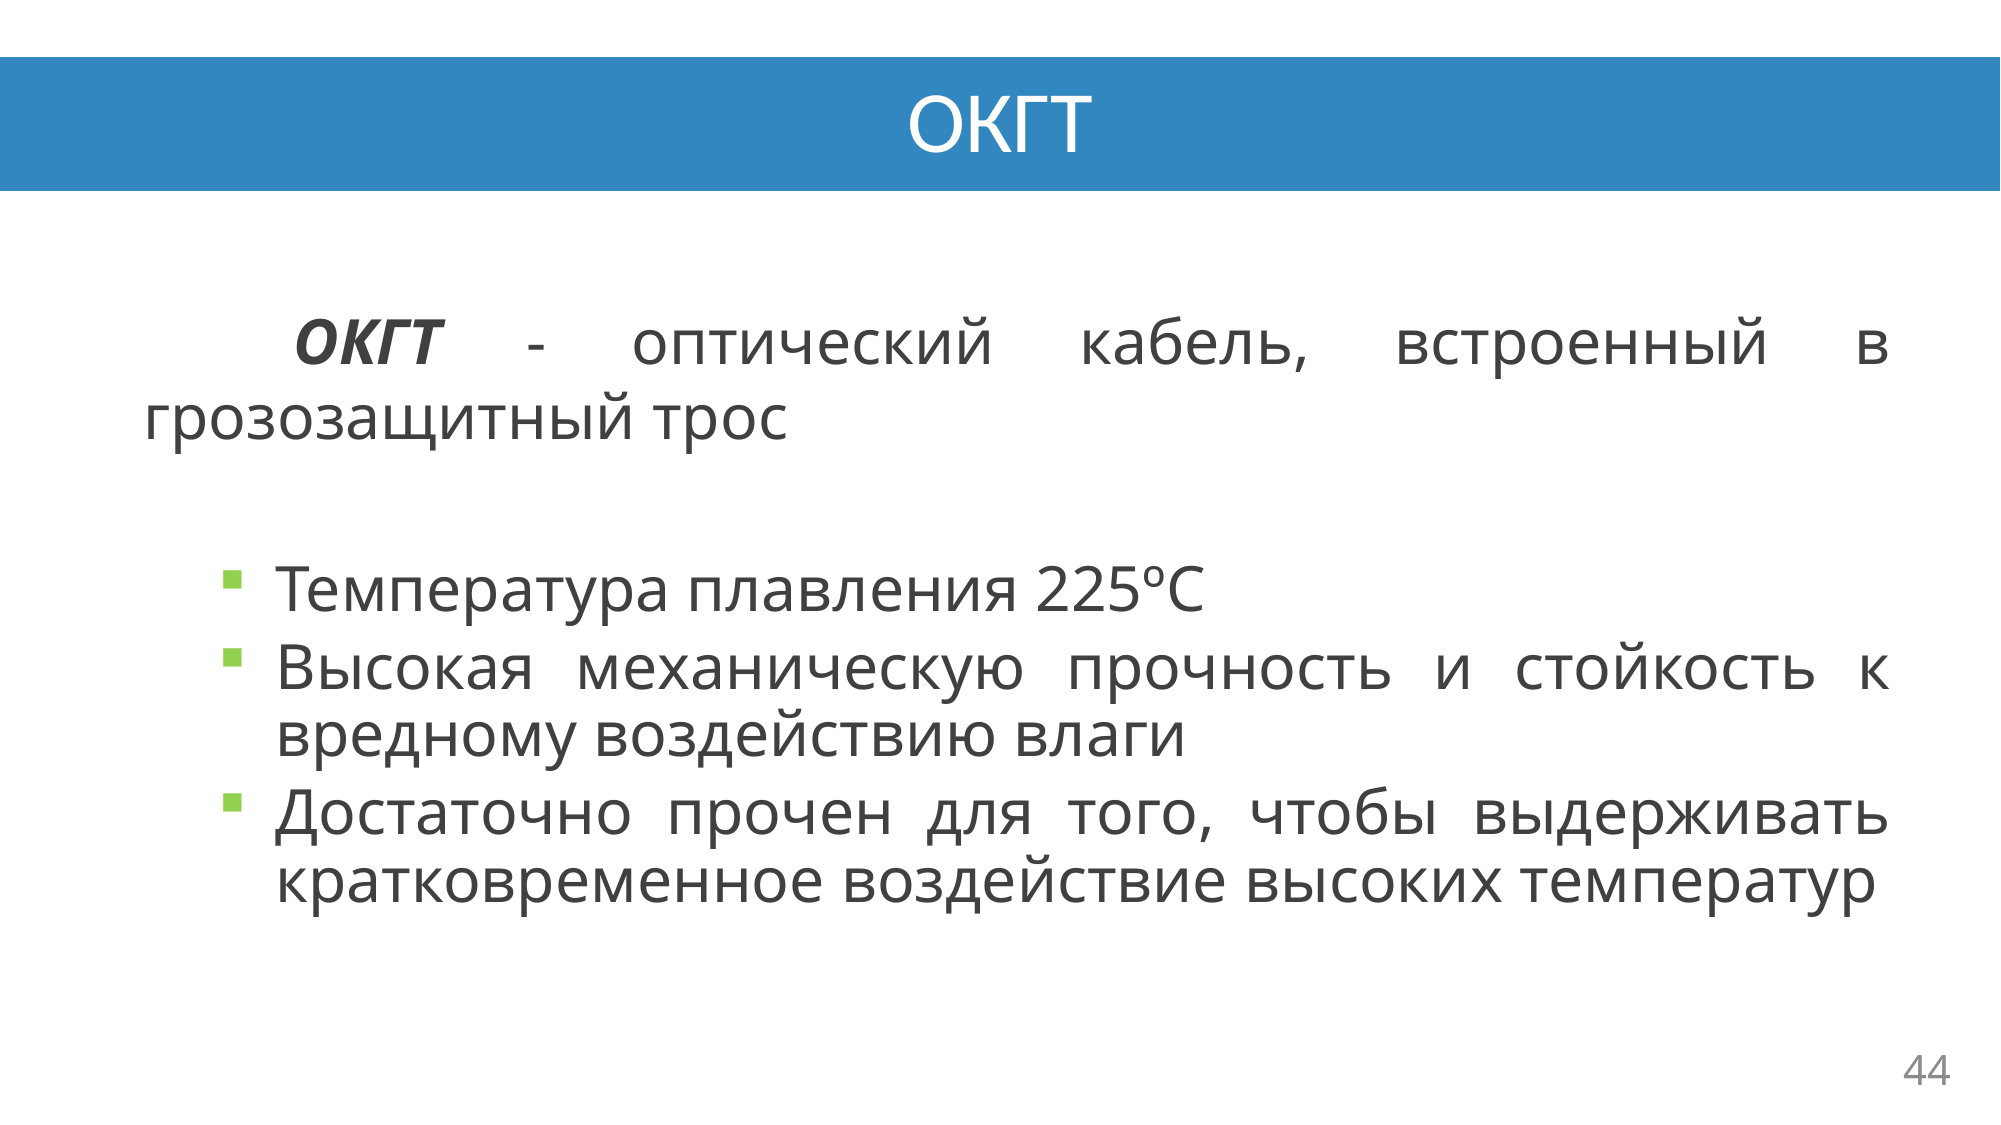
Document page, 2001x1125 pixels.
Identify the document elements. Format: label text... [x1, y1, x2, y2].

list ОКГТ - оптический кабель, встроенный в грозозащитный трос Температура плавления 225ºC Высокая механическую прочность и стойкость к вредному воздействию влаги Достаточно прочен для того, чтобы выдерживать кратковременное воздействие высоких температур [128, 294, 1908, 1002]
slide_number 44 [1412, 1042, 1967, 1103]
title ОКГТ [0, 57, 2000, 191]
